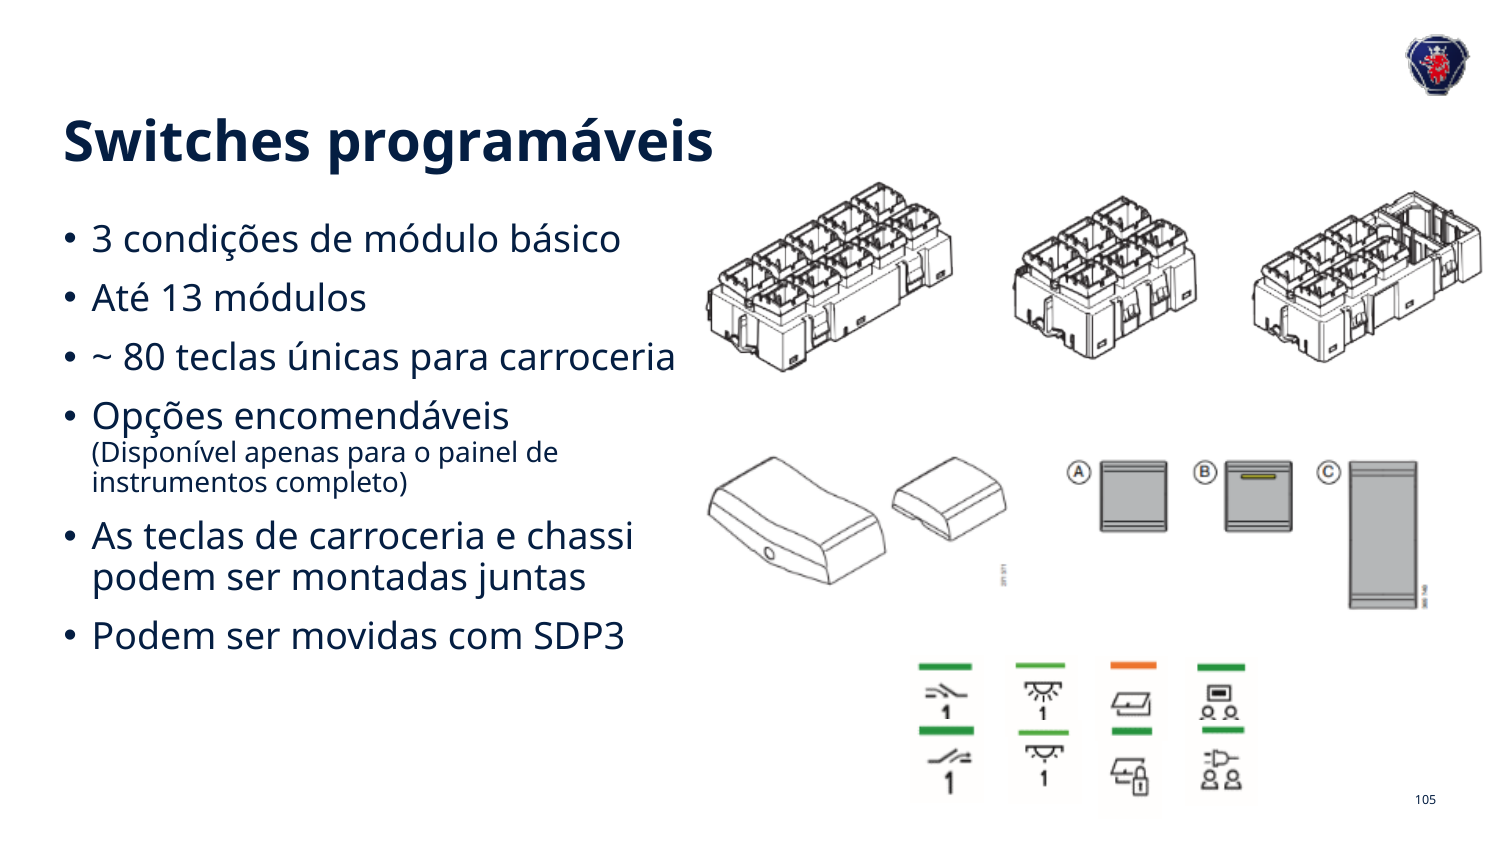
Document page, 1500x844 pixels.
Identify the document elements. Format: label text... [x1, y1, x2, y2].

picture [1234, 152, 1500, 384]
picture [686, 140, 1222, 396]
picture [910, 655, 984, 803]
list 3 condições de módulo básico Até 13 módulos ~ 80 teclas únicas para carroceria Opções encomendáveis (Disponível apenas para o painel de instrumentos completo) As teclas de carroceria e chassi podem ser montadas juntas Podem ser movidas com SDP3 [63, 219, 687, 732]
title Switches programáveis [63, 44, 1366, 174]
picture [1185, 657, 1258, 806]
slide_number 105 [1374, 787, 1437, 814]
picture [1094, 656, 1168, 819]
picture [1005, 655, 1082, 804]
picture [1056, 435, 1461, 649]
picture [1401, 32, 1475, 99]
picture [701, 402, 1019, 604]
